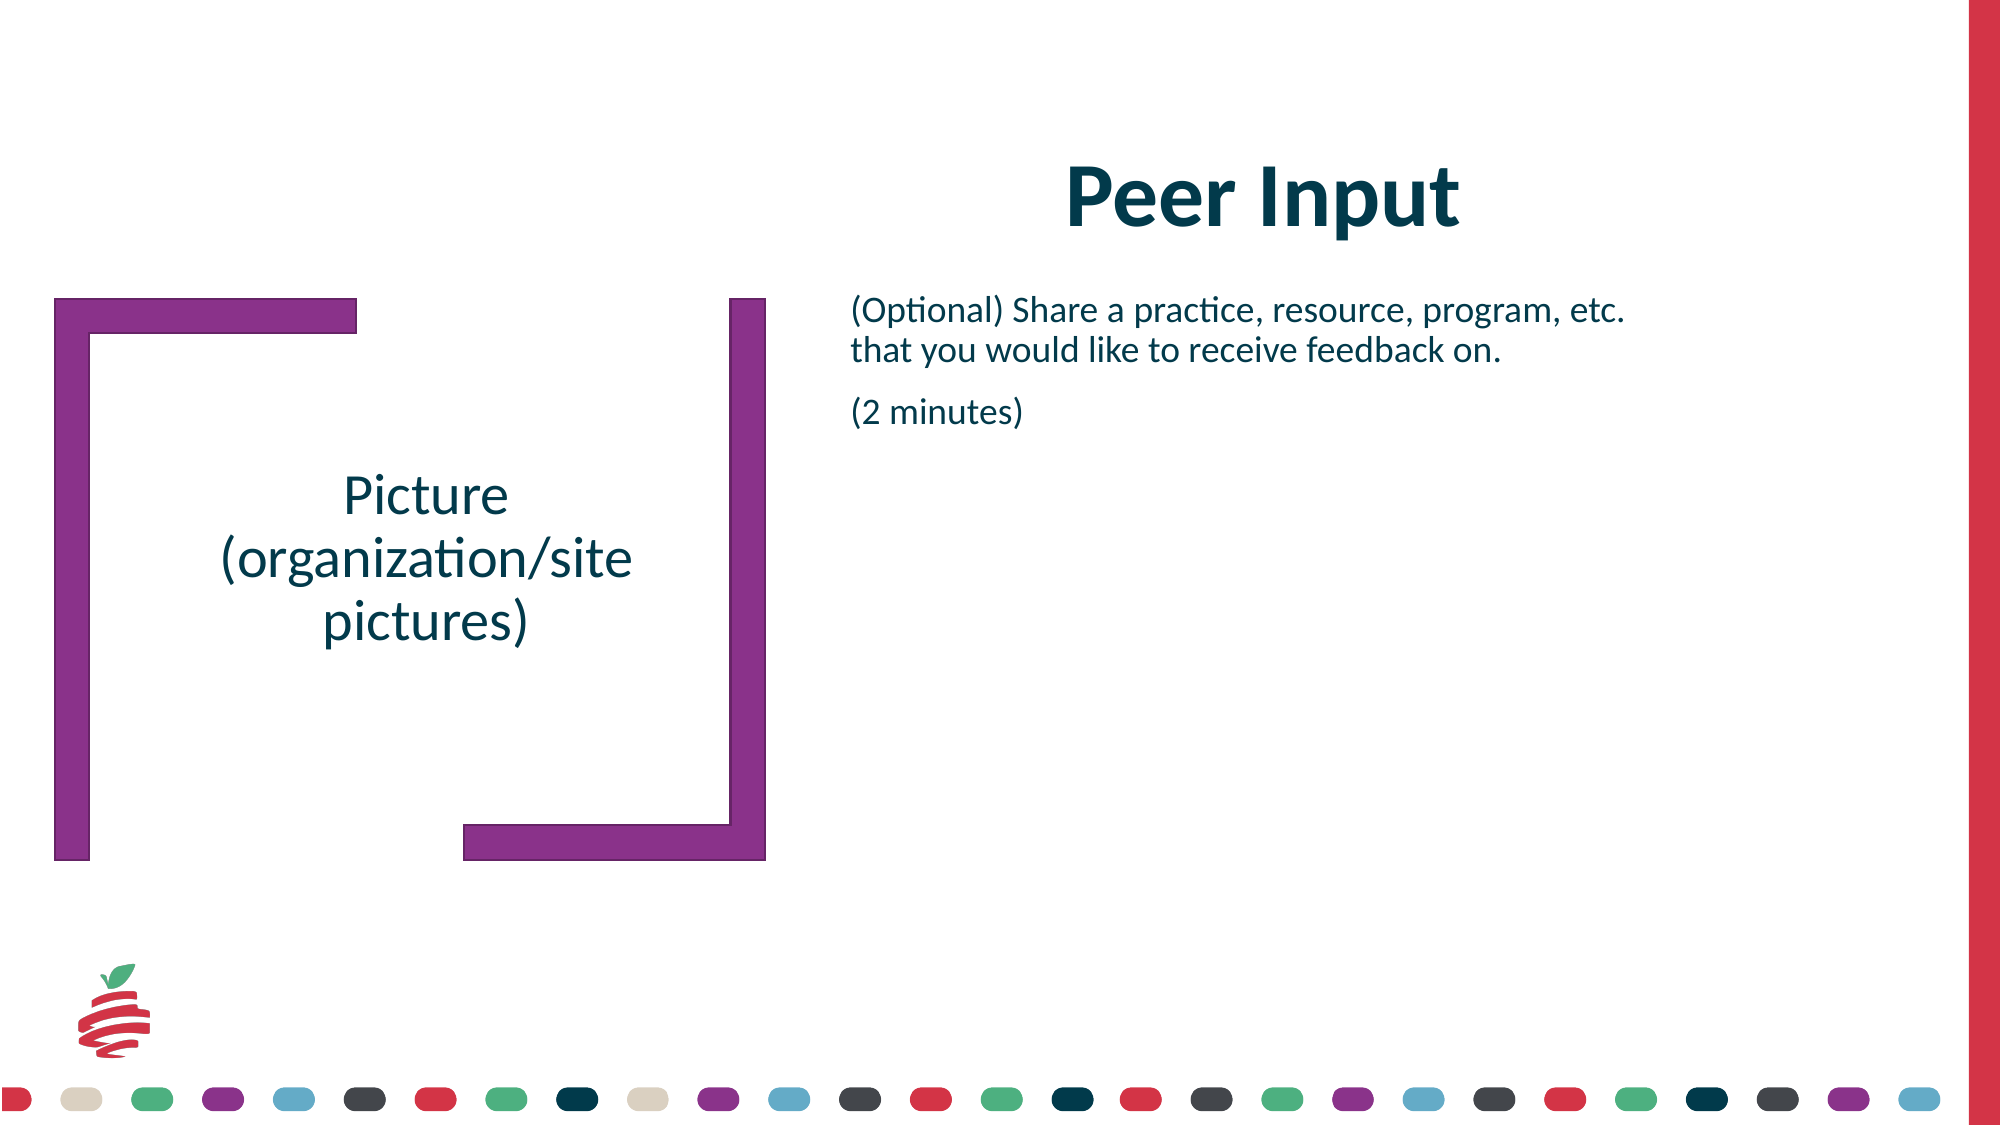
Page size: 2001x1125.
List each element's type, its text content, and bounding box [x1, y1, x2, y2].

picture [2, 949, 1968, 1125]
list Picture (organization/site pictures) [149, 456, 704, 669]
text_box [54, 298, 357, 861]
title Peer Input [933, 102, 1594, 254]
list (Optional) Share a practice, resource, program, etc. that you would like to receive feedback on. (2 minutes) [835, 282, 1692, 906]
text_box [463, 298, 766, 861]
